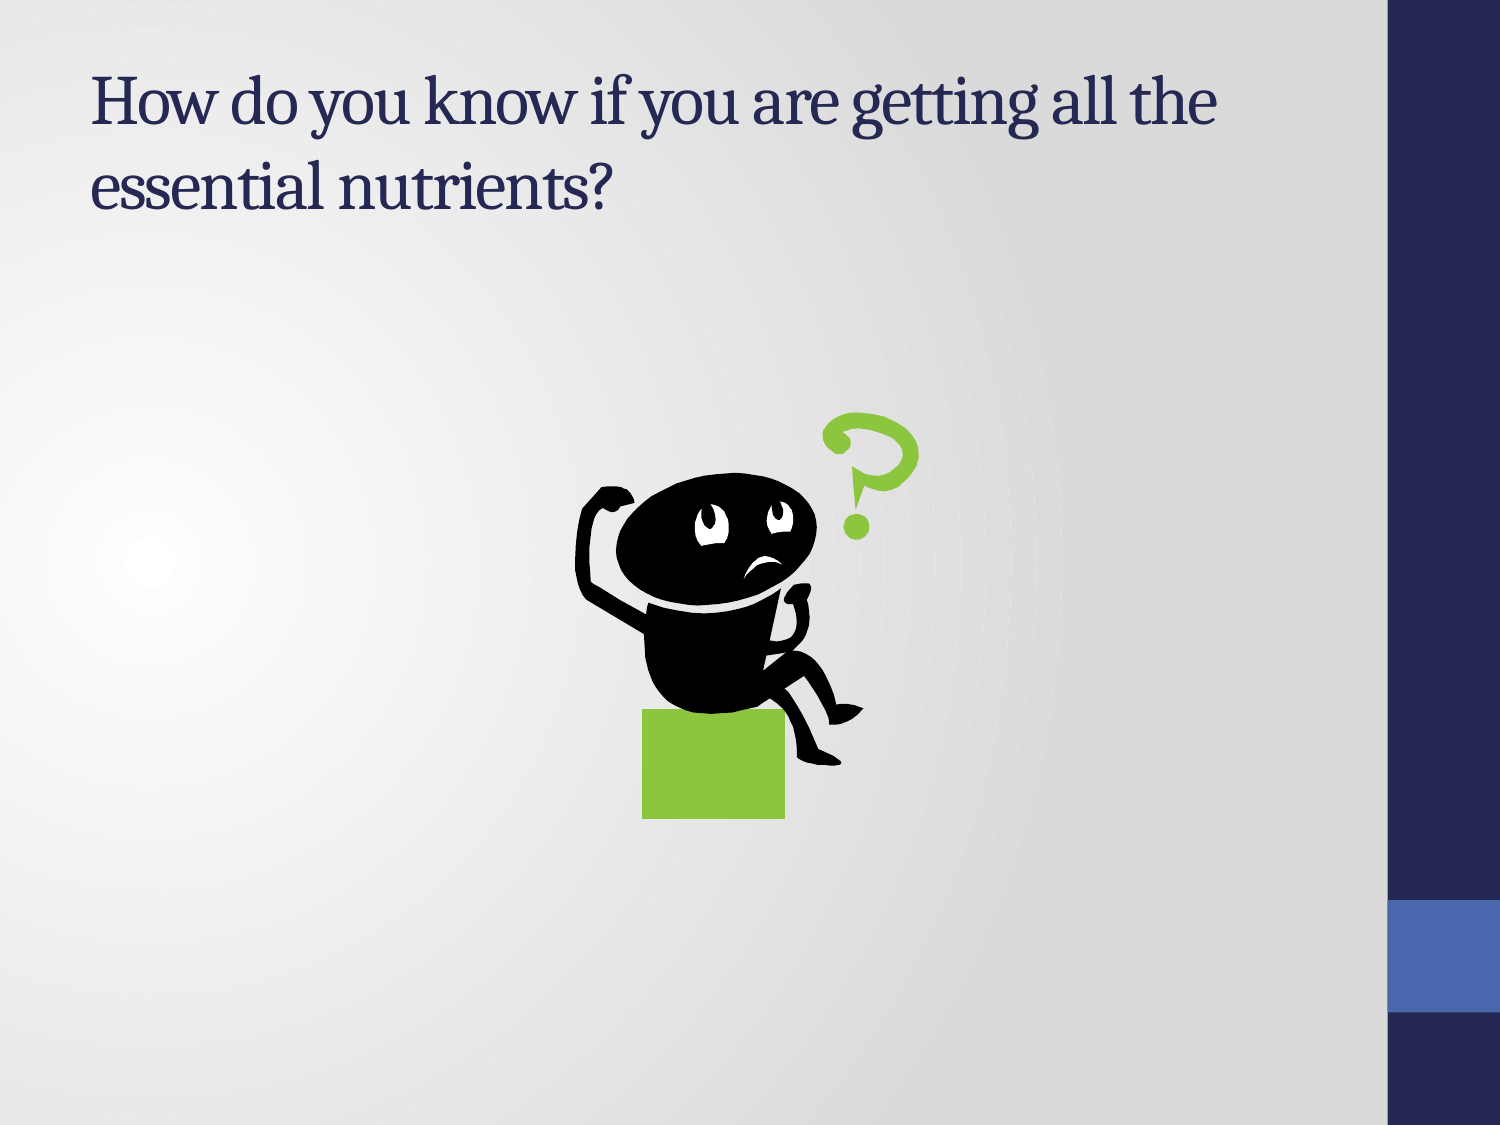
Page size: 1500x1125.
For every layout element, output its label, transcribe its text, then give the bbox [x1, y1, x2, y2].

title How do you know if you are getting all the essential nutrients? [75, 45, 1325, 233]
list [574, 411, 920, 820]
